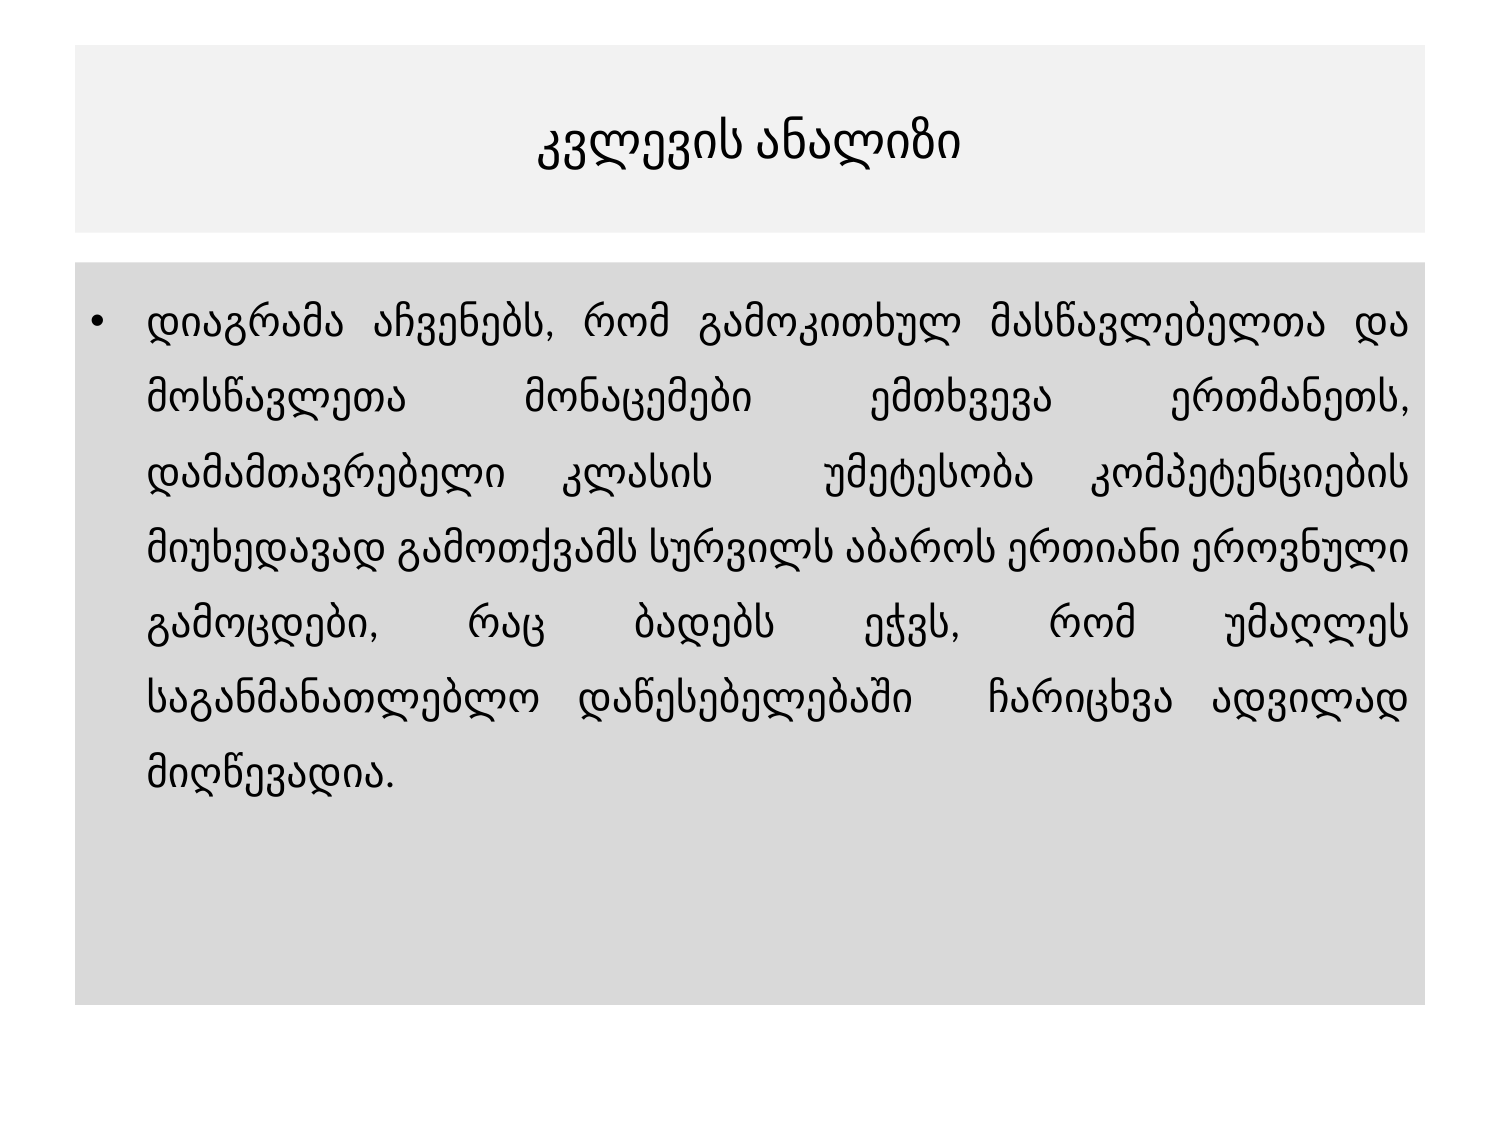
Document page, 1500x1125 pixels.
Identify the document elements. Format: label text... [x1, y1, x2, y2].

title კვლევის ანალიზი [75, 45, 1425, 233]
list დიაგრამა აჩვენებს, რომ გამოკითხულ მასწავლებელთა და მოსწავლეთა მონაცემები ემთხვევა ერთმანეთს, დამამთავრებელი კლასის უმეტესობა კომპეტენციების მიუხედავად გამოთქვამს სურვილს აბაროს ერთიანი ეროვნული გამოცდები, რაც ბადებს ეჭვს, რომ უმაღლეს საგანმანათლებლო დაწესებელებაში ჩარიცხვა ადვილად მიღწევადია. [75, 262, 1425, 1005]
